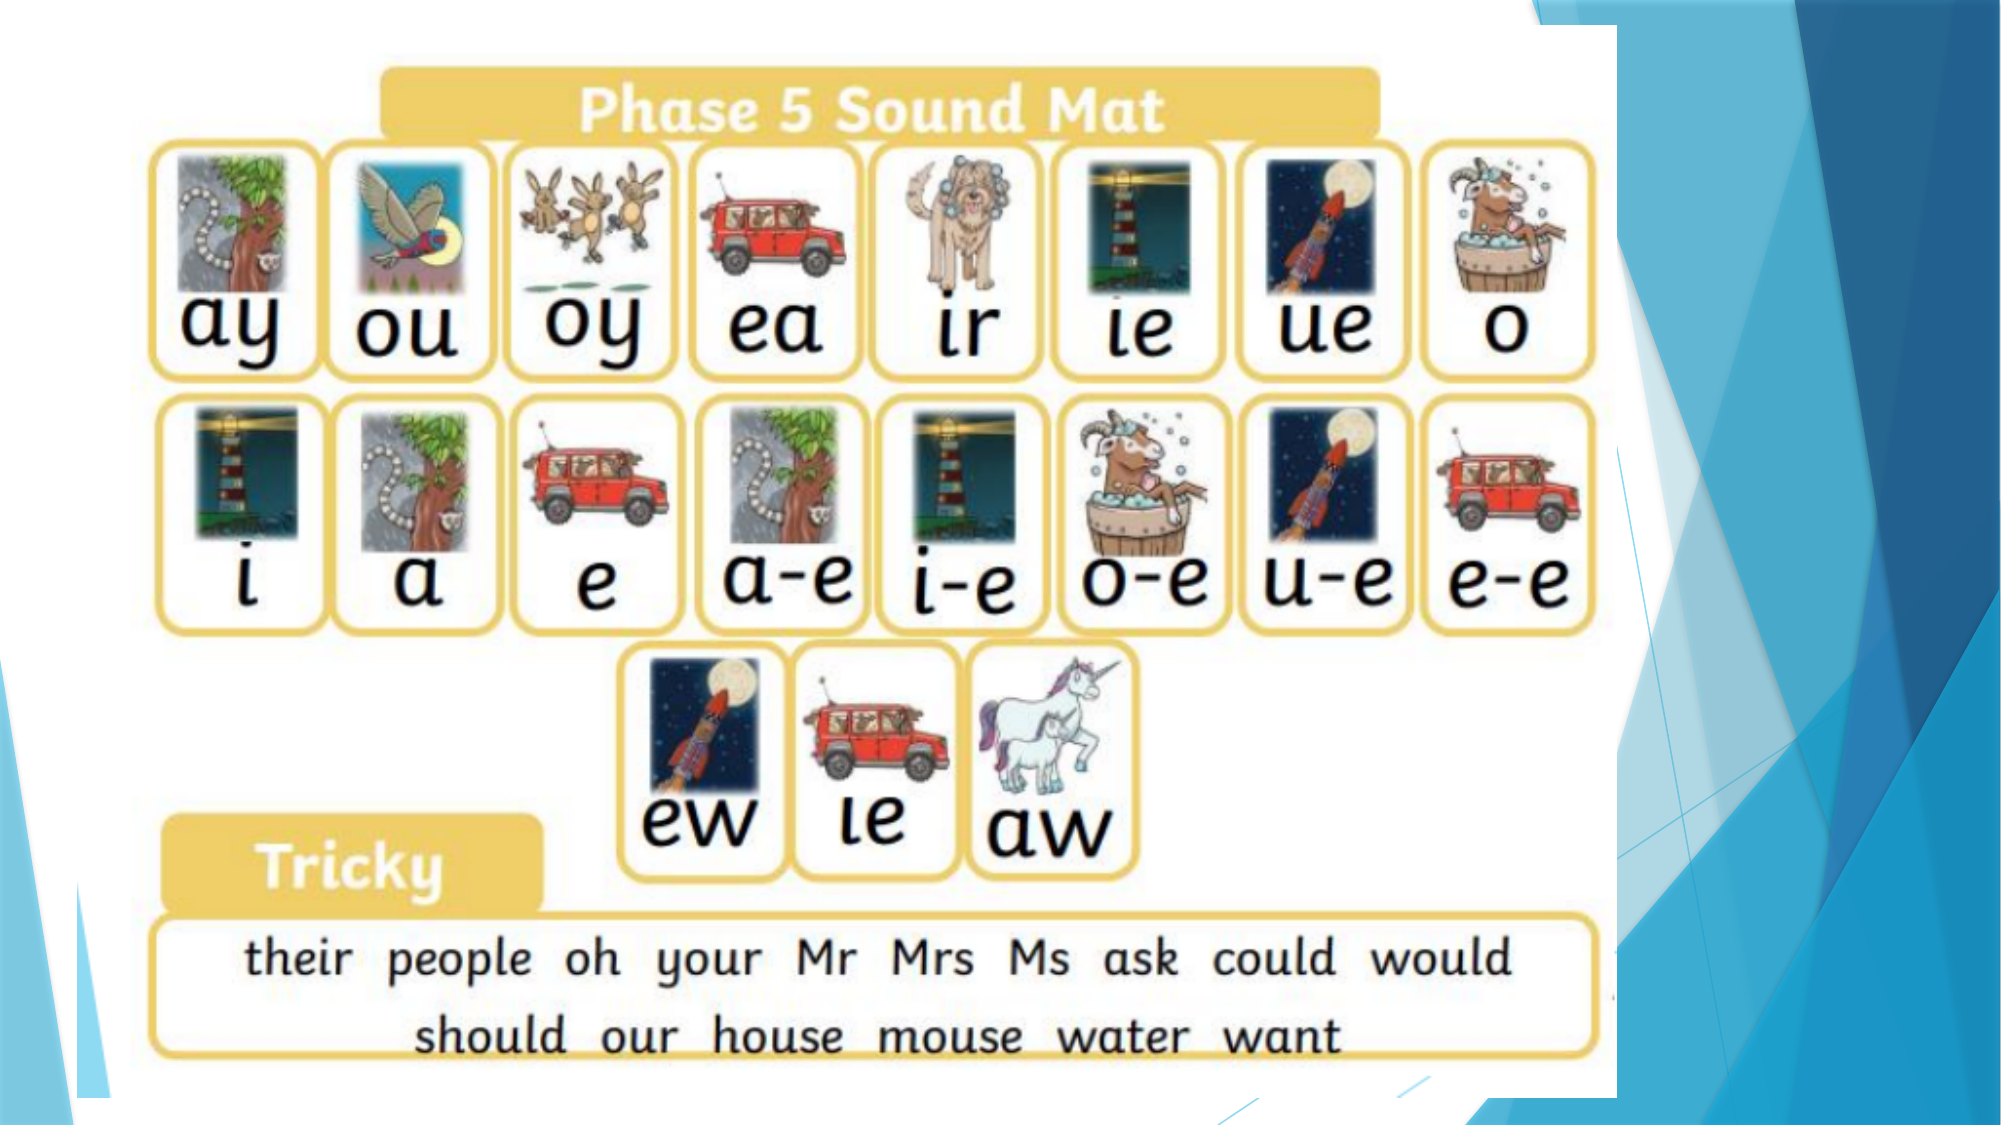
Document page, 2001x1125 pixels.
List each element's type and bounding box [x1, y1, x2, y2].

picture [77, 25, 1617, 1098]
